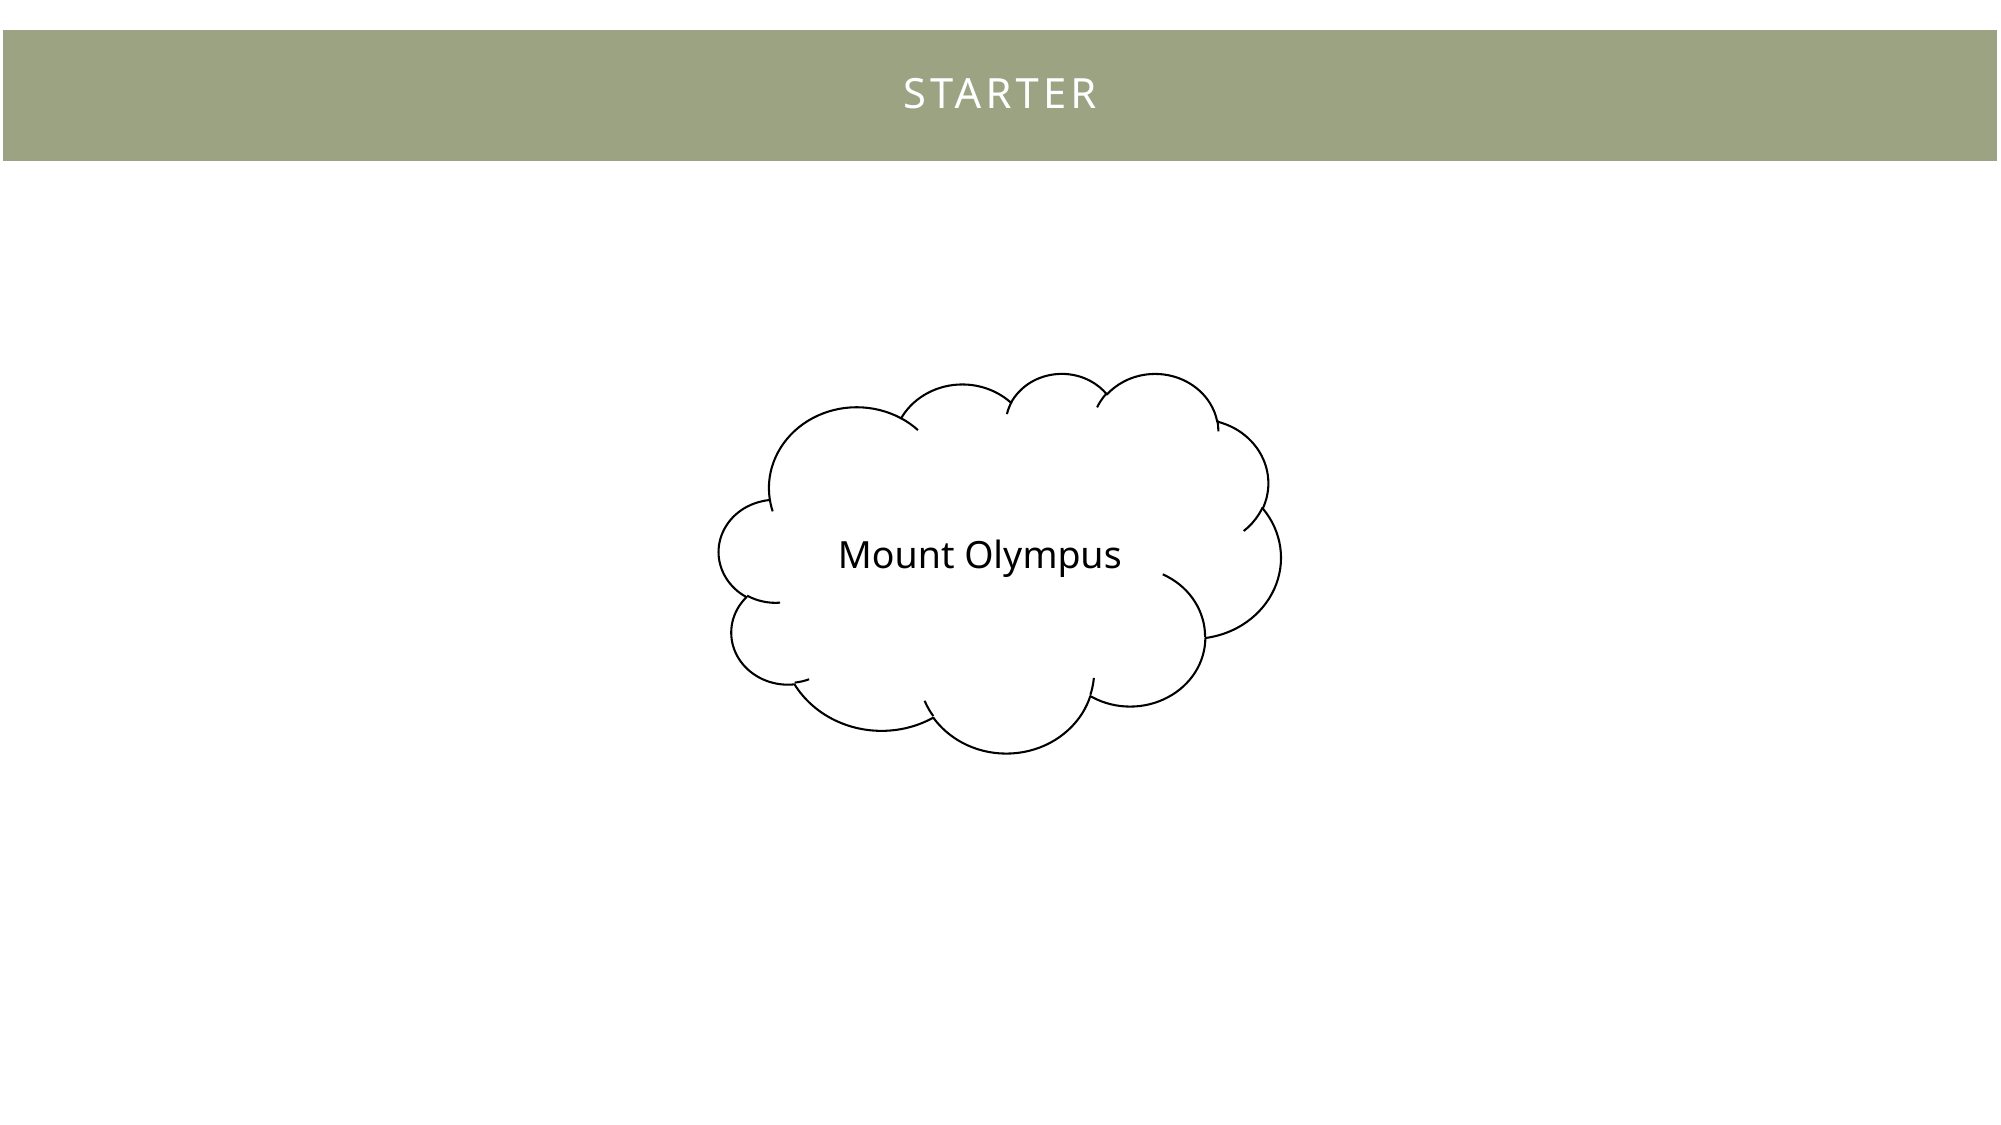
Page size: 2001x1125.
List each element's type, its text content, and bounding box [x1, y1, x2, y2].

text_box starter [0, 25, 2000, 166]
text_box Mount Olympus [717, 372, 1283, 755]
